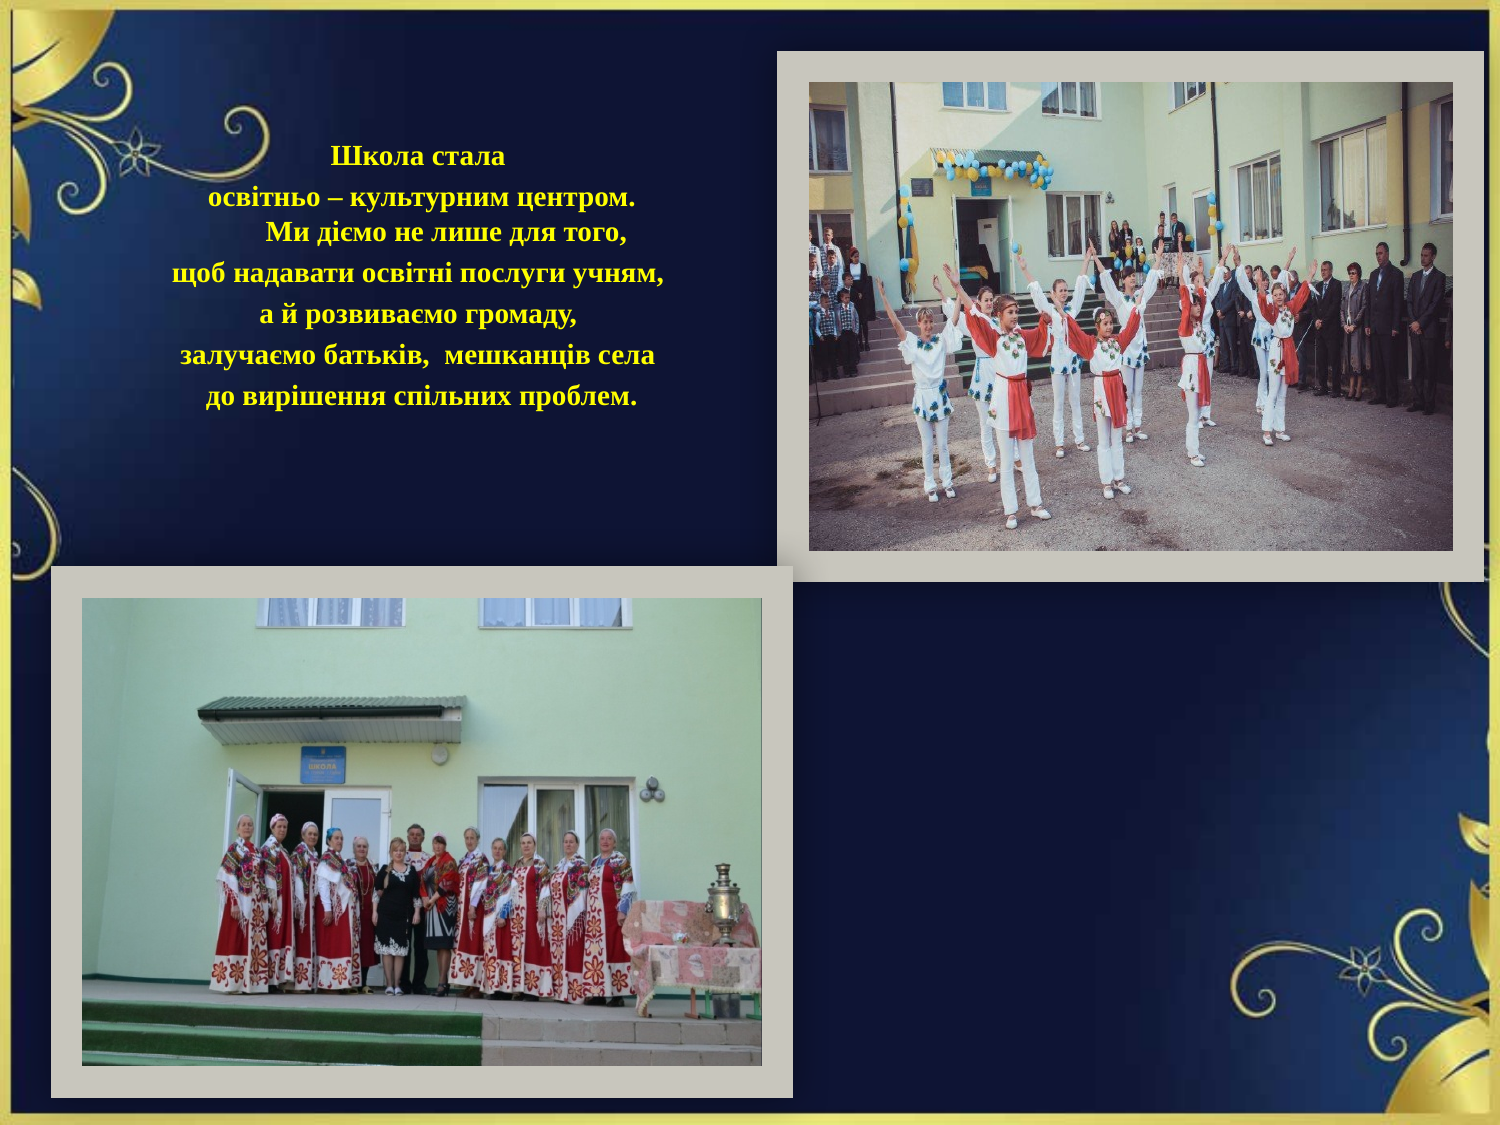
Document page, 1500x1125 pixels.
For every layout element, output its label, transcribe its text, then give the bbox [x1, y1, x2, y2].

list Школа стала освітньо – культурним центром. Ми діємо не лише для того, щоб надавати освітні послуги учням, а й розвиваємо громаду, залучаємо батьків, мешканців села до вирішення спільних проблем. [58, 128, 750, 422]
picture [0, 0, 1500, 1125]
